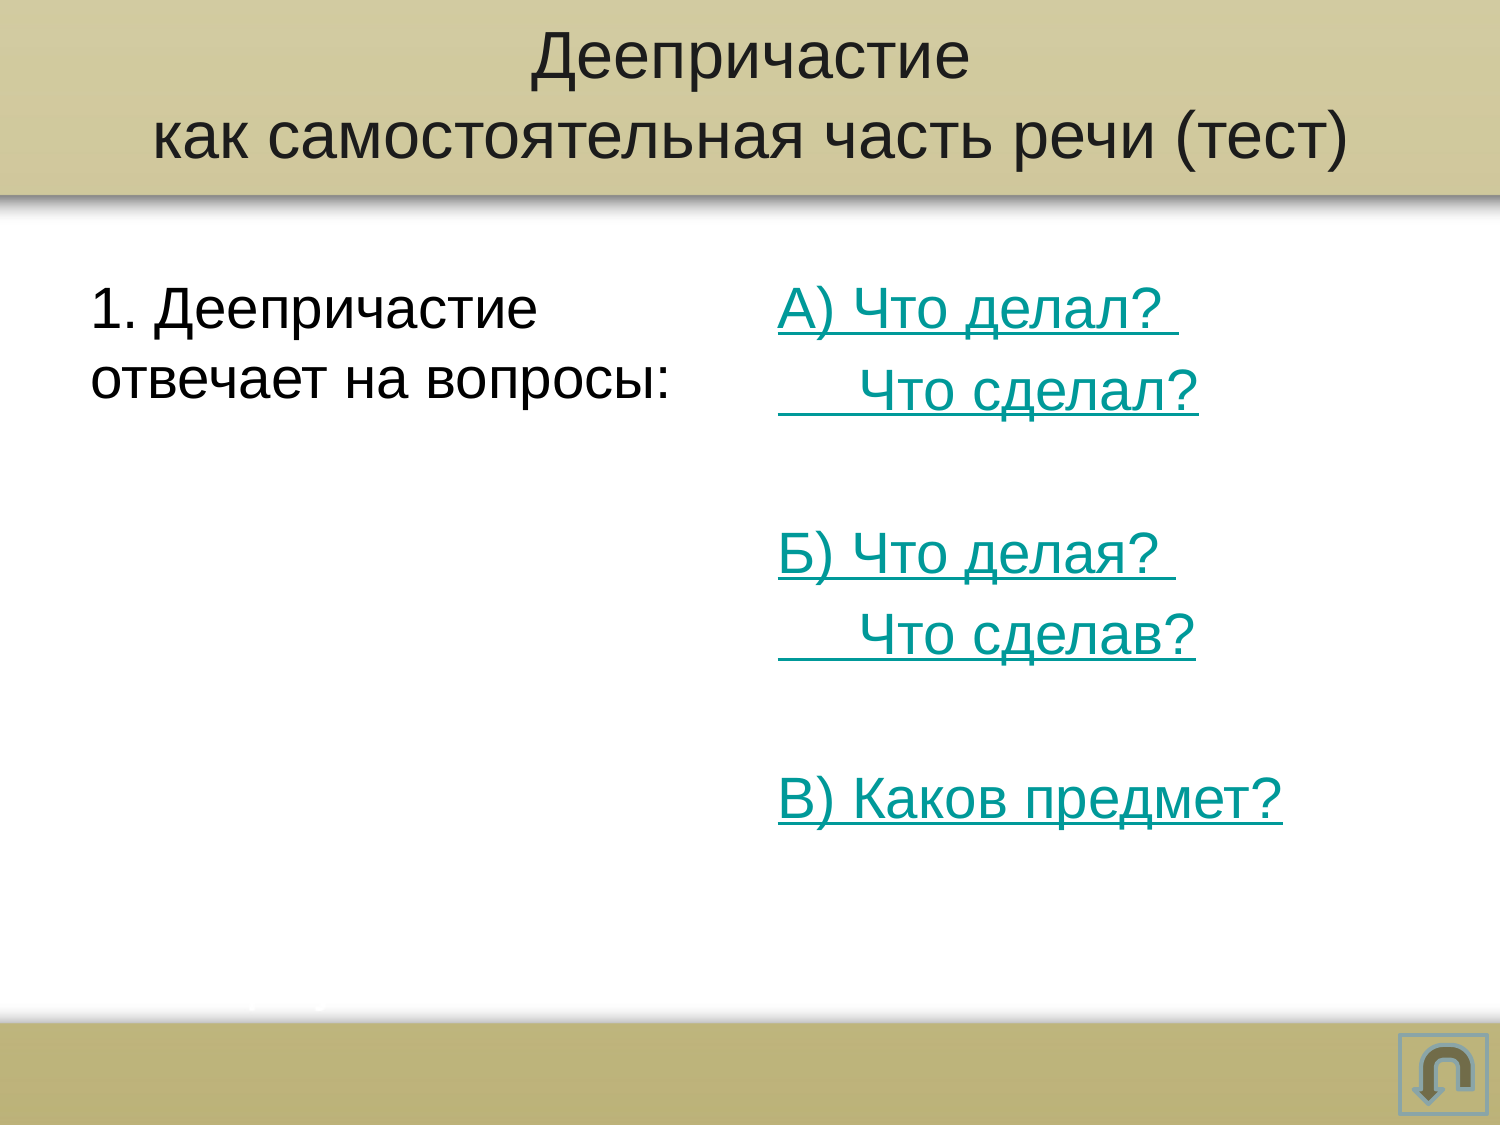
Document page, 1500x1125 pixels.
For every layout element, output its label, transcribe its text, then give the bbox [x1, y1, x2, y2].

text_box [1398, 1033, 1489, 1116]
list А) Что делал? Что сделал? Б) Что делая? Что сделав? В) Каков предмет? [762, 262, 1426, 1006]
picture [0, 0, 1500, 1125]
list 1. Деепричастие отвечает на вопросы: [74, 262, 738, 1006]
title Деепричастие как самостоятельная часть речи (тест) [76, 0, 1427, 185]
